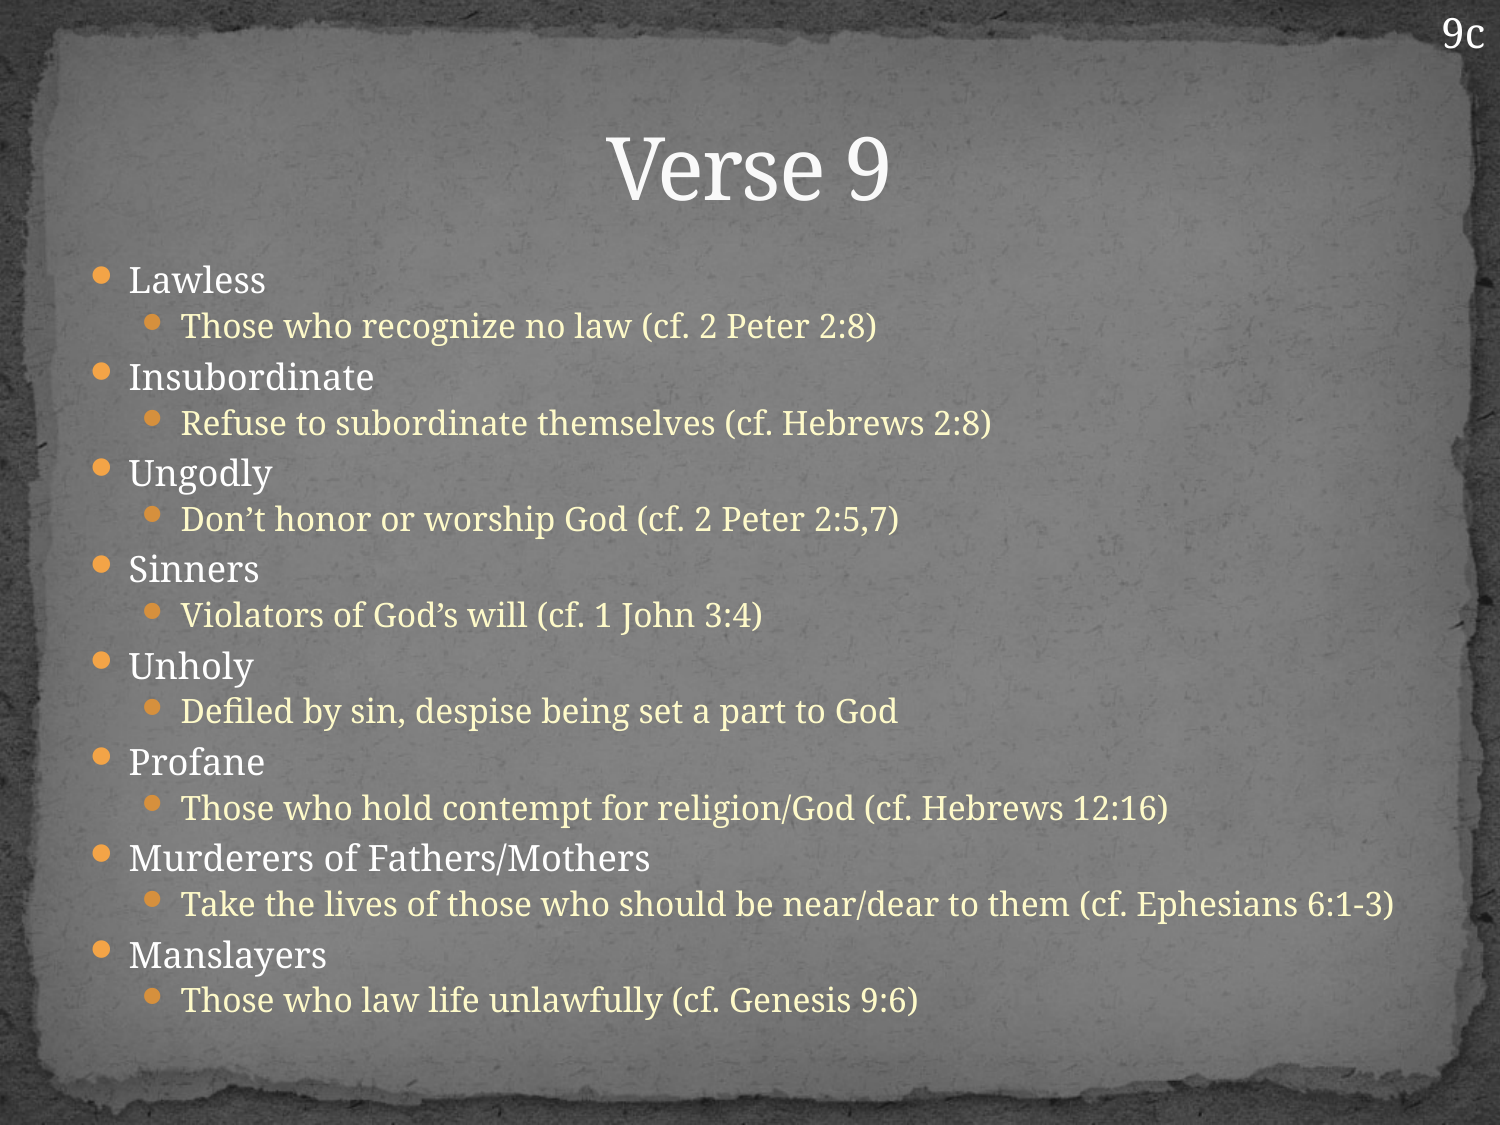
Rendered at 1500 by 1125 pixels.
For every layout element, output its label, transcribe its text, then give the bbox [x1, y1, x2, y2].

title Verse 9 [74, 24, 1425, 225]
footer 9c [912, 0, 1500, 63]
list Lawless Those who recognize no law (cf. 2 Peter 2:8) Insubordinate Refuse to subordinate themselves (cf. Hebrews 2:8) Ungodly Don’t honor or worship God (cf. 2 Peter 2:5,7) Sinners Violators of God’s will (cf. 1 John 3:4) Unholy Defiled by sin, despise being set a part to God Profane Those who hold contempt for religion/God (cf. Hebrews 12:16) Murderers of Fathers/Mothers Take the lives of those who should be near/dear to them (cf. Ephesians 6:1-3) Manslayers Those who law life unlawfully (cf. Genesis 9:6) [74, 249, 1426, 1076]
